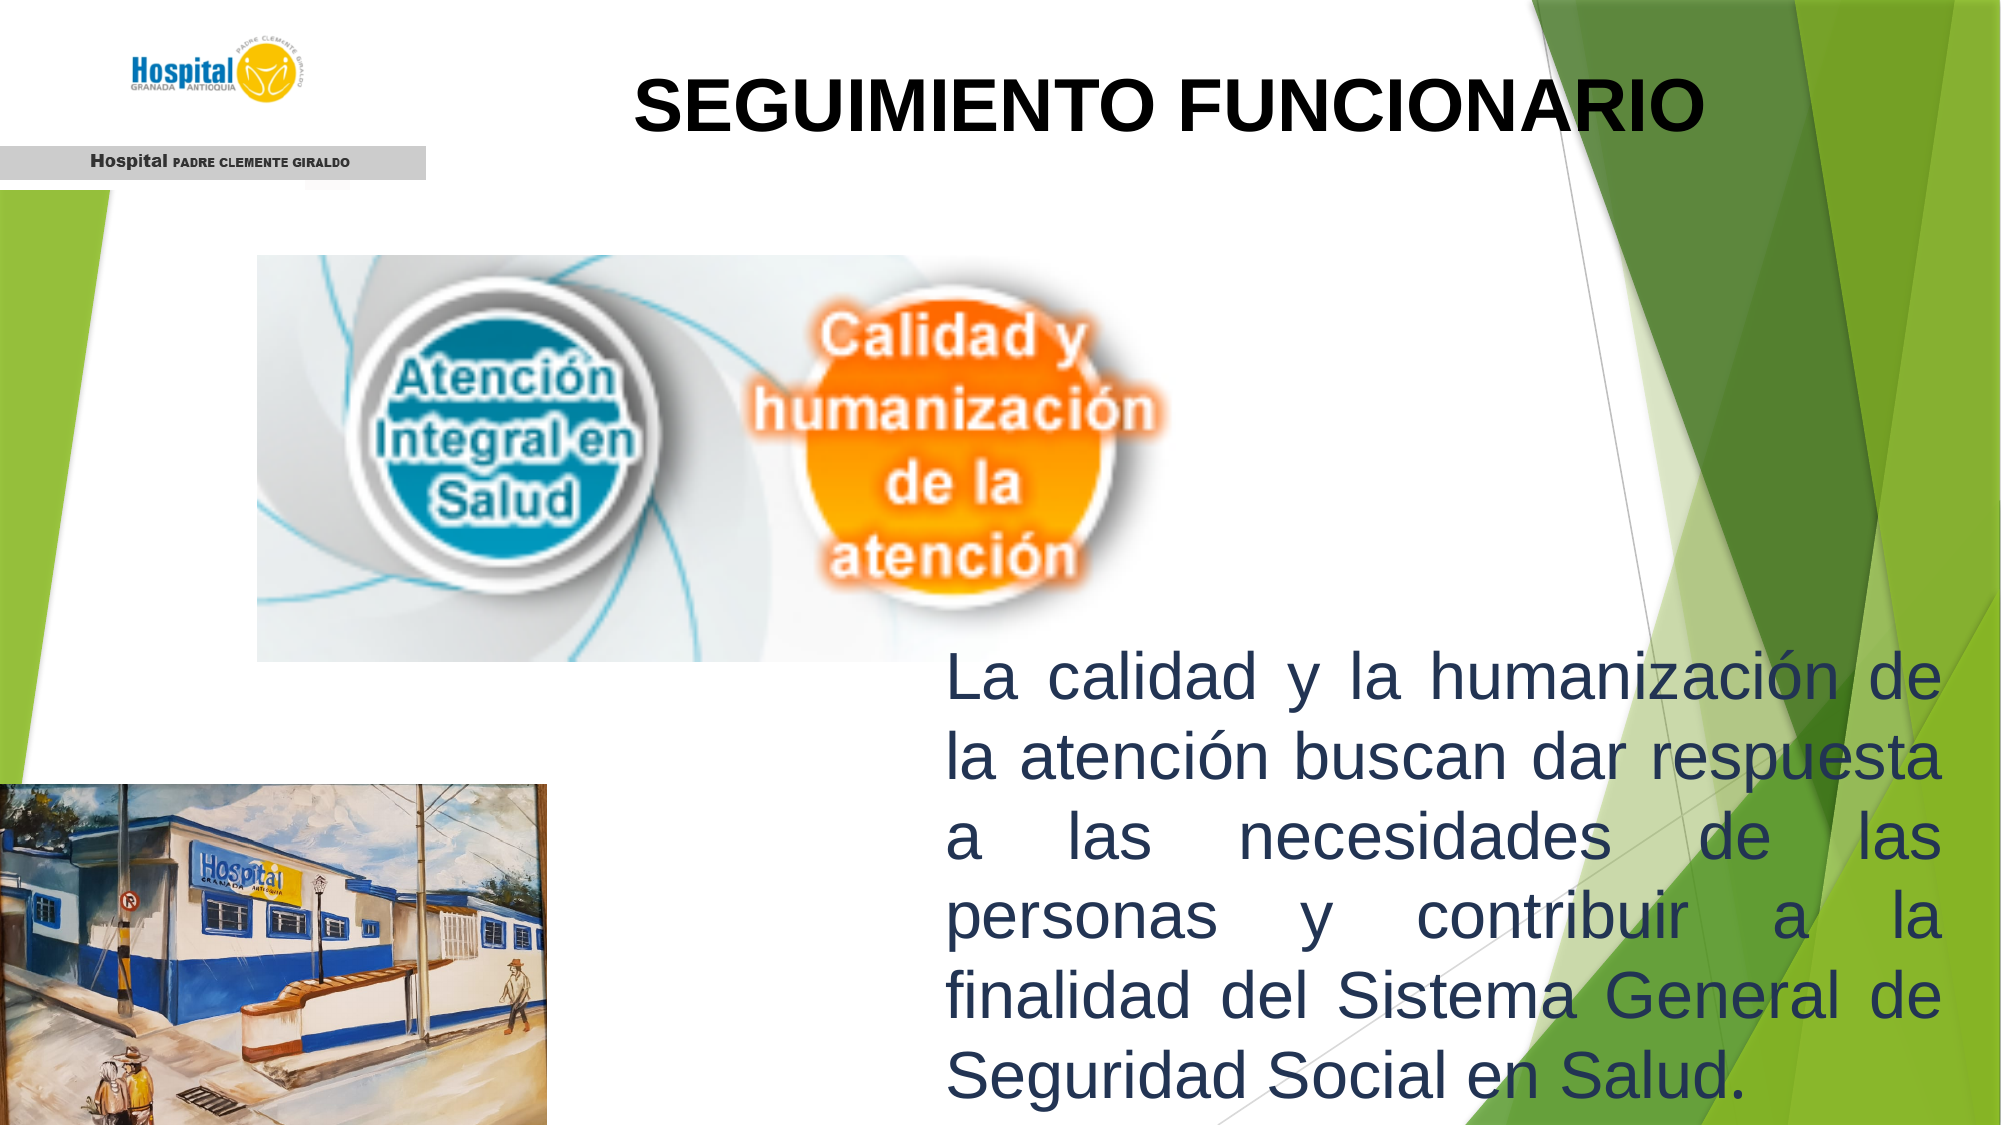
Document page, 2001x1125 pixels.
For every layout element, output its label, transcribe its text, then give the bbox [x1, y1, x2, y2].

picture [0, 784, 547, 1125]
picture [0, 0, 427, 190]
text_box SEGUIMIENTO FUNCIONARIO [342, 4, 1999, 244]
picture [256, 254, 1262, 663]
text_box La calidad y la humanización de la atención buscan dar respuesta a las necesidades de las personas y contribuir a la finalidad del Sistema General de Seguridad Social en Salud. [930, 625, 1959, 1120]
